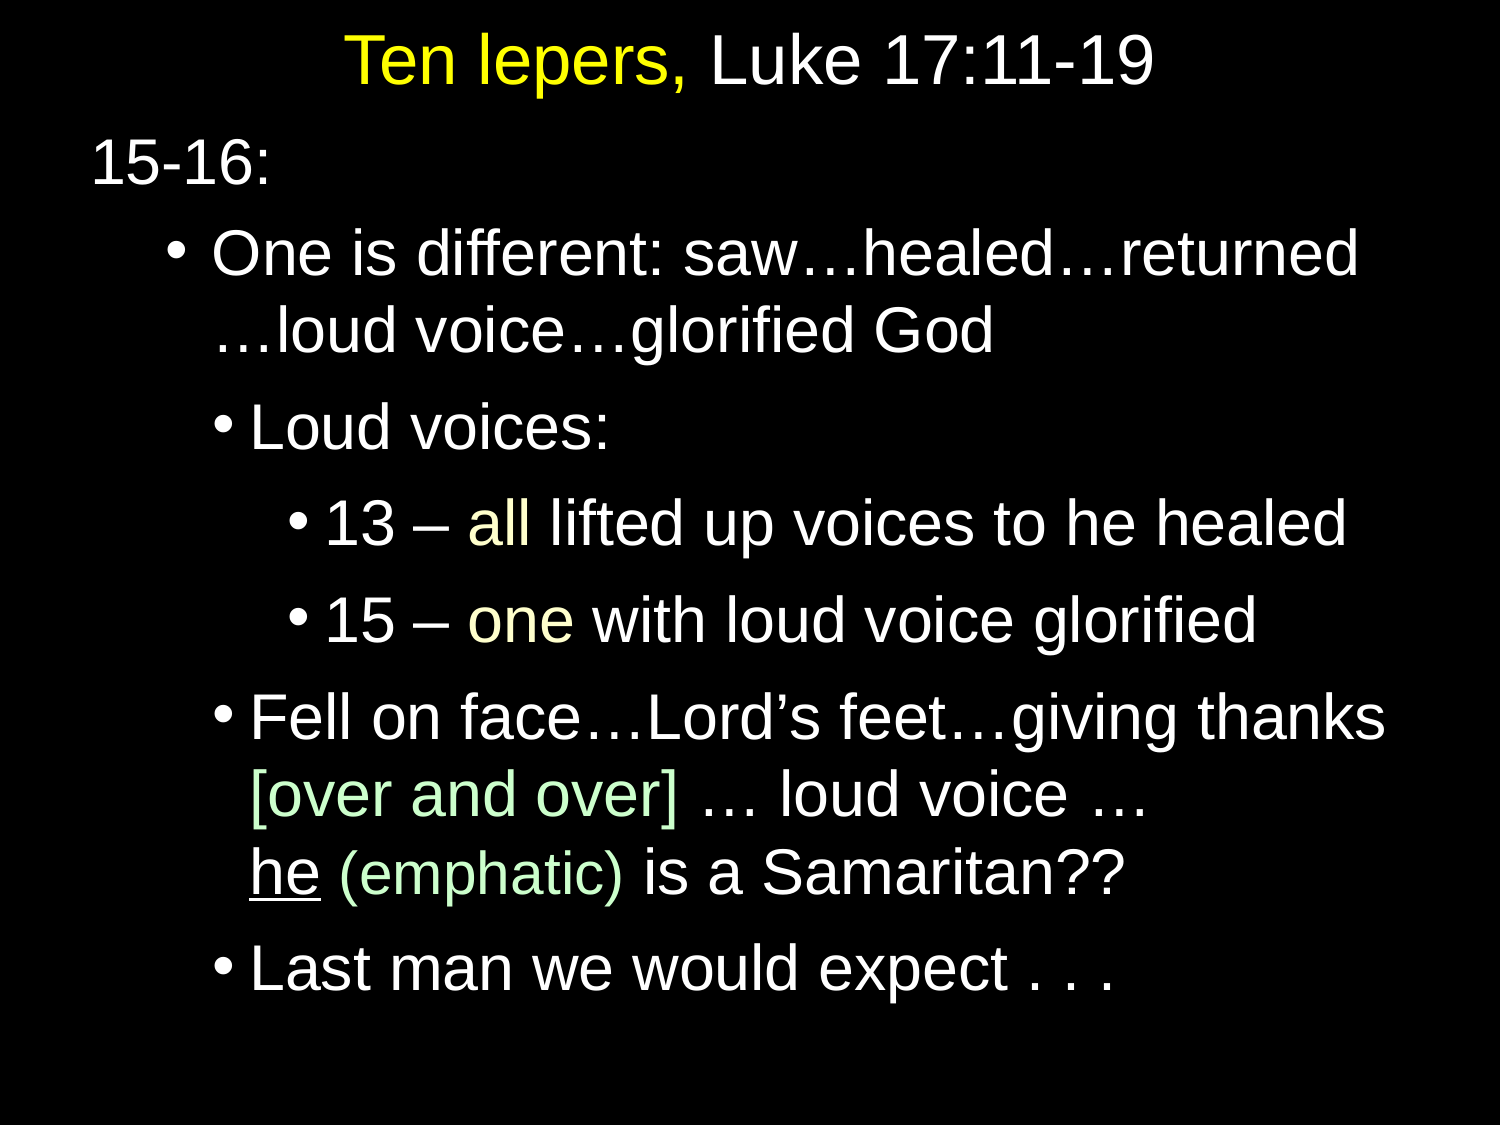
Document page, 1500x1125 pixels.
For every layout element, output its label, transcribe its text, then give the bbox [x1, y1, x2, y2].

list 15-16: One is different: saw…healed…returned …loud voice…glorified God Loud voices: 13 – all lifted up voices to he healed 15 – one with loud voice glorified Fell on face…Lord’s feet…giving thanks [over and over] … loud voice … he (emphatic) is a Samaritan?? Last man we would expect . . . [75, 112, 1425, 1088]
title Ten lepers, Luke 17:11-19 [75, 0, 1425, 112]
